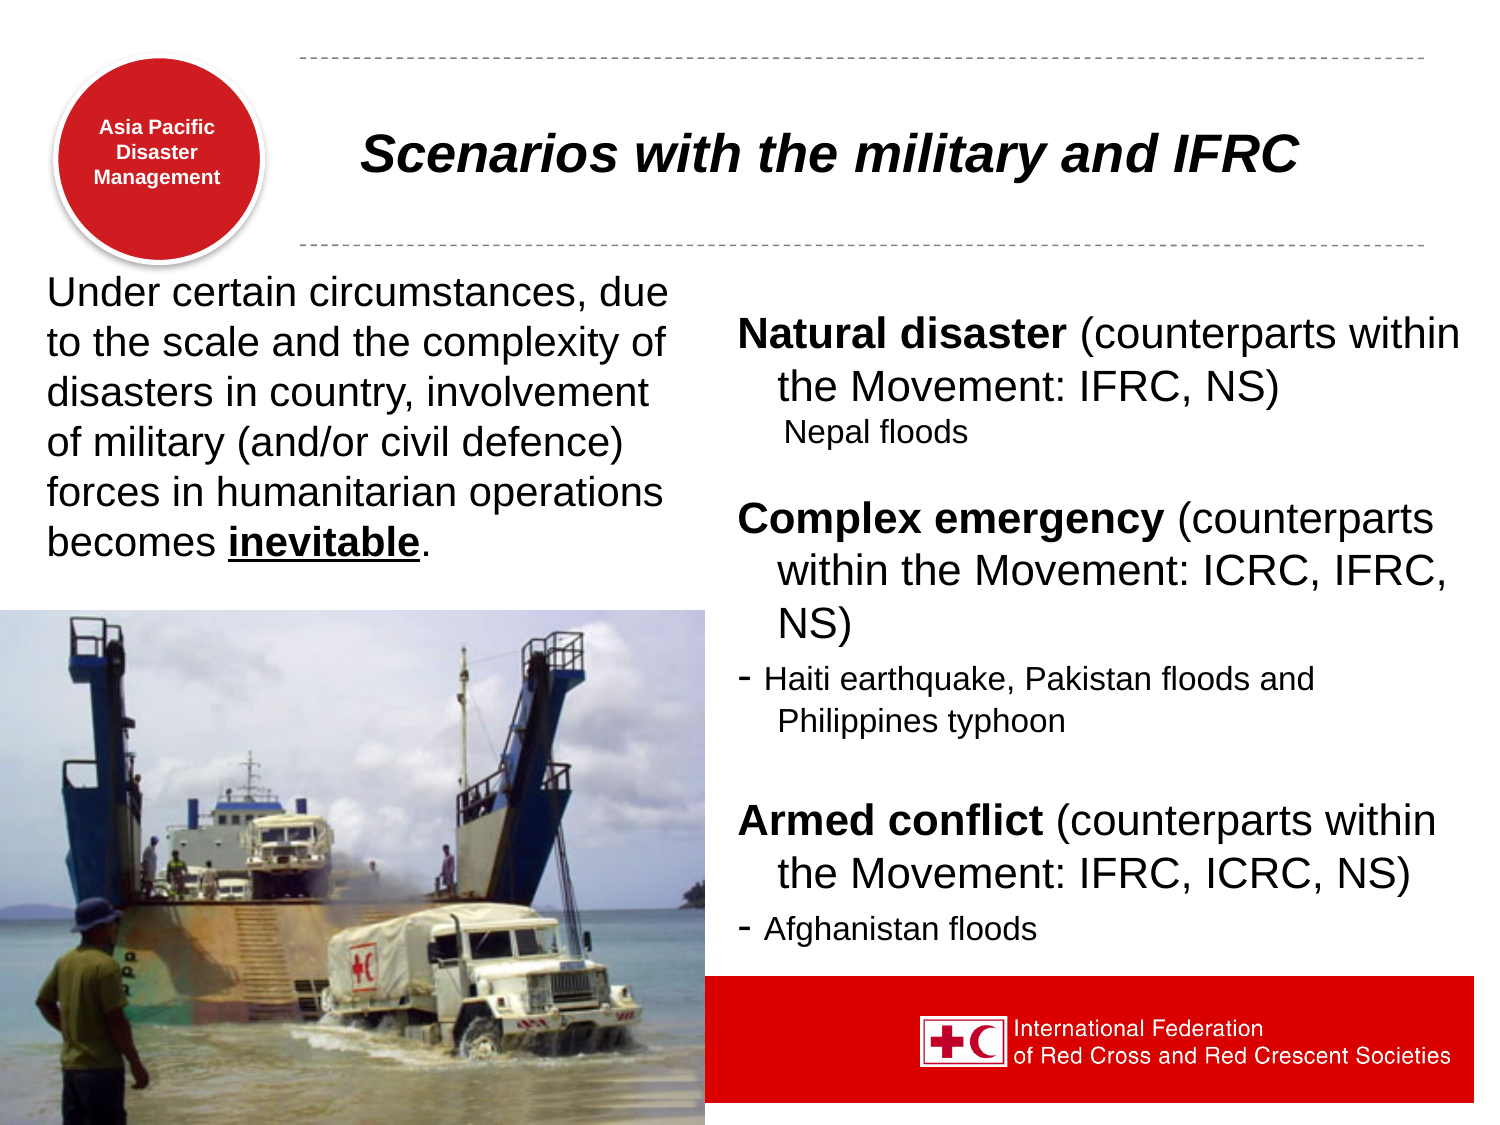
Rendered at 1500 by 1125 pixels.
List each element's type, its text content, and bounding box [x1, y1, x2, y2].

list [0, 610, 705, 1125]
title Scenarios with the military and IFRC [299, 57, 1426, 246]
list Under certain circumstances, due to the scale and the complexity of disasters in country, involvement of military (and/or civil defence) forces in humanitarian operations becomes inevitable. [31, 257, 688, 592]
text_box Natural disaster (counterparts within the Movement: IFRC, NS) Nepal floods Complex emergency (counterparts within the Movement: ICRC, IFRC, NS) - Haiti earthquake, Pakistan floods and Philippines typhoon Armed conflict (counterparts within the Movement: IFRC, ICRC, NS) - Afghanistan floods [737, 252, 1478, 1014]
picture [920, 1016, 1450, 1067]
